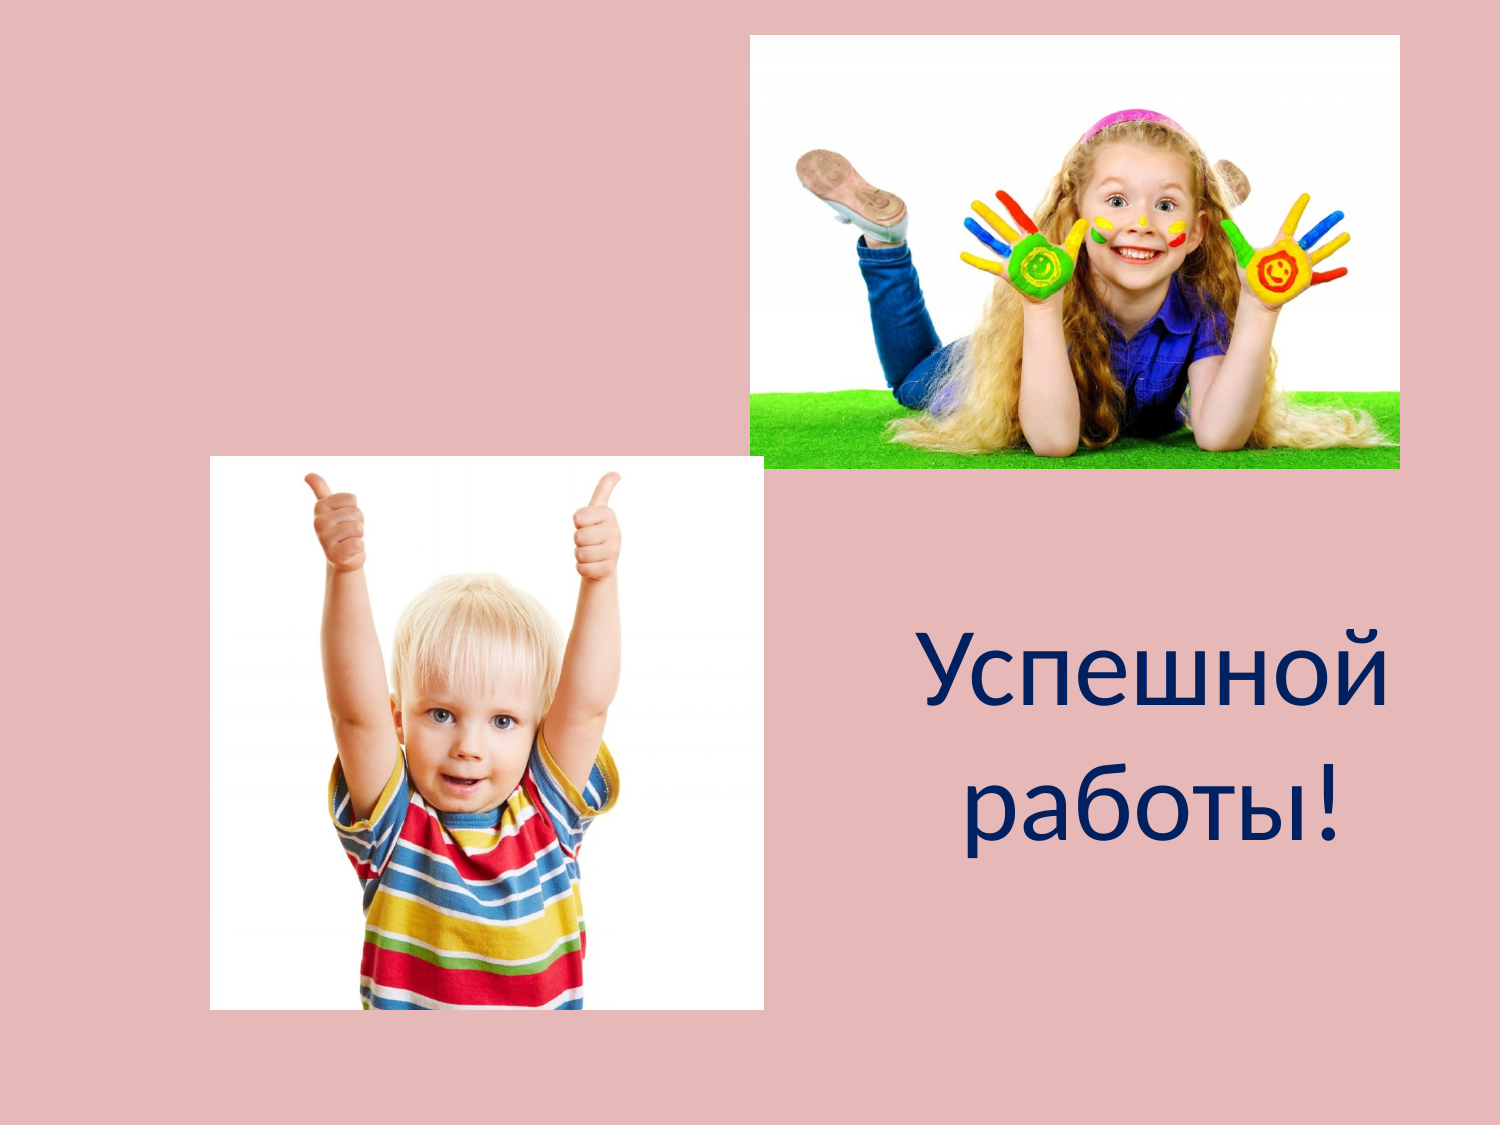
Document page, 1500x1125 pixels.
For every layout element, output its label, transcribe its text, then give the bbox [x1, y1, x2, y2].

picture [210, 34, 1401, 1011]
text_box Успешной работы! [769, 585, 1500, 871]
